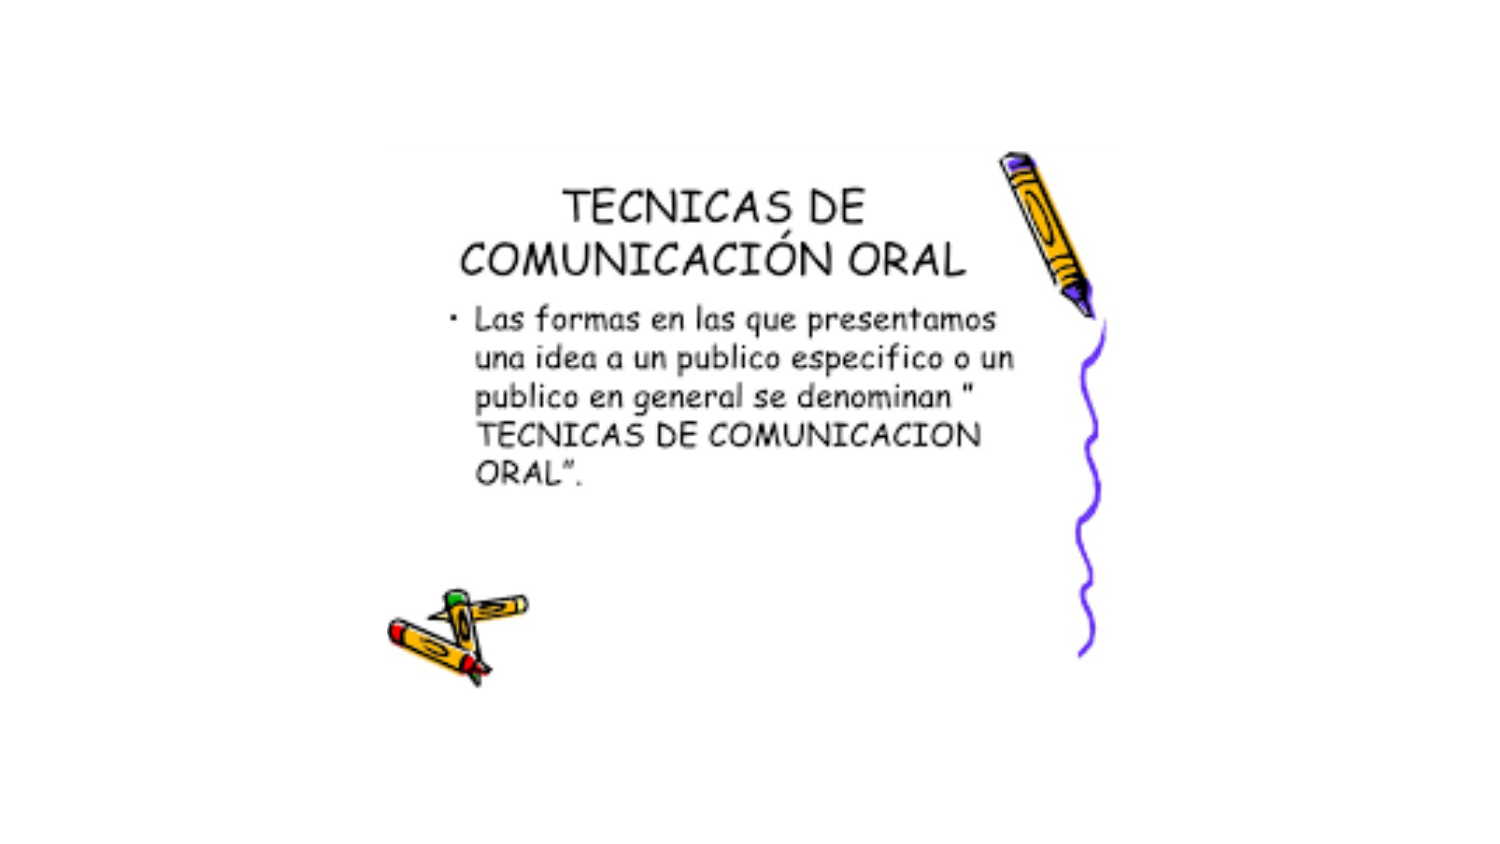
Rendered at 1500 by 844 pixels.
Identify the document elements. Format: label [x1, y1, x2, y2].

picture [387, 150, 1113, 694]
